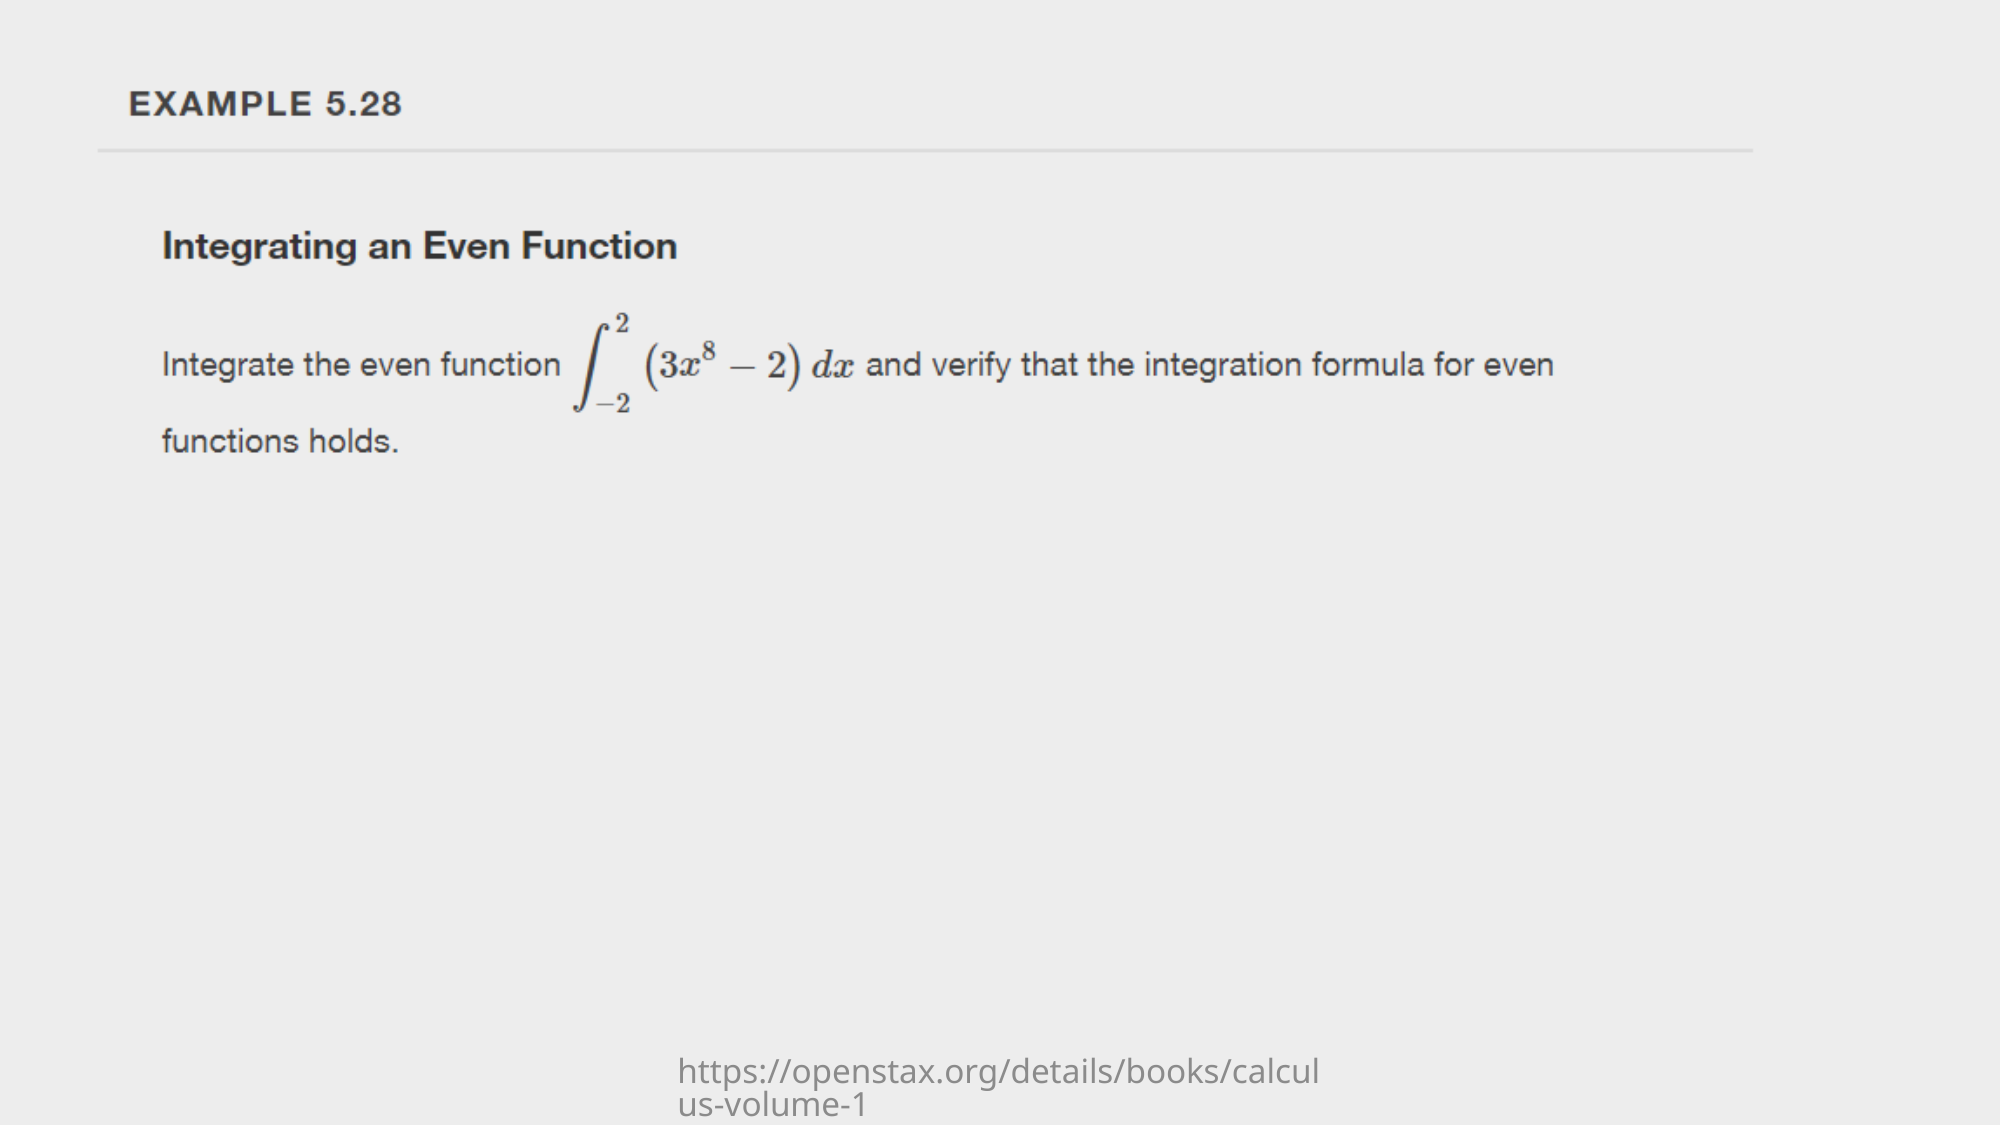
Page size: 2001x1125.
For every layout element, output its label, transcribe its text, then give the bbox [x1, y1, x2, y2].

picture [72, 55, 1776, 479]
footer https://openstax.org/details/books/calculus-volume-1 [662, 1042, 1338, 1103]
